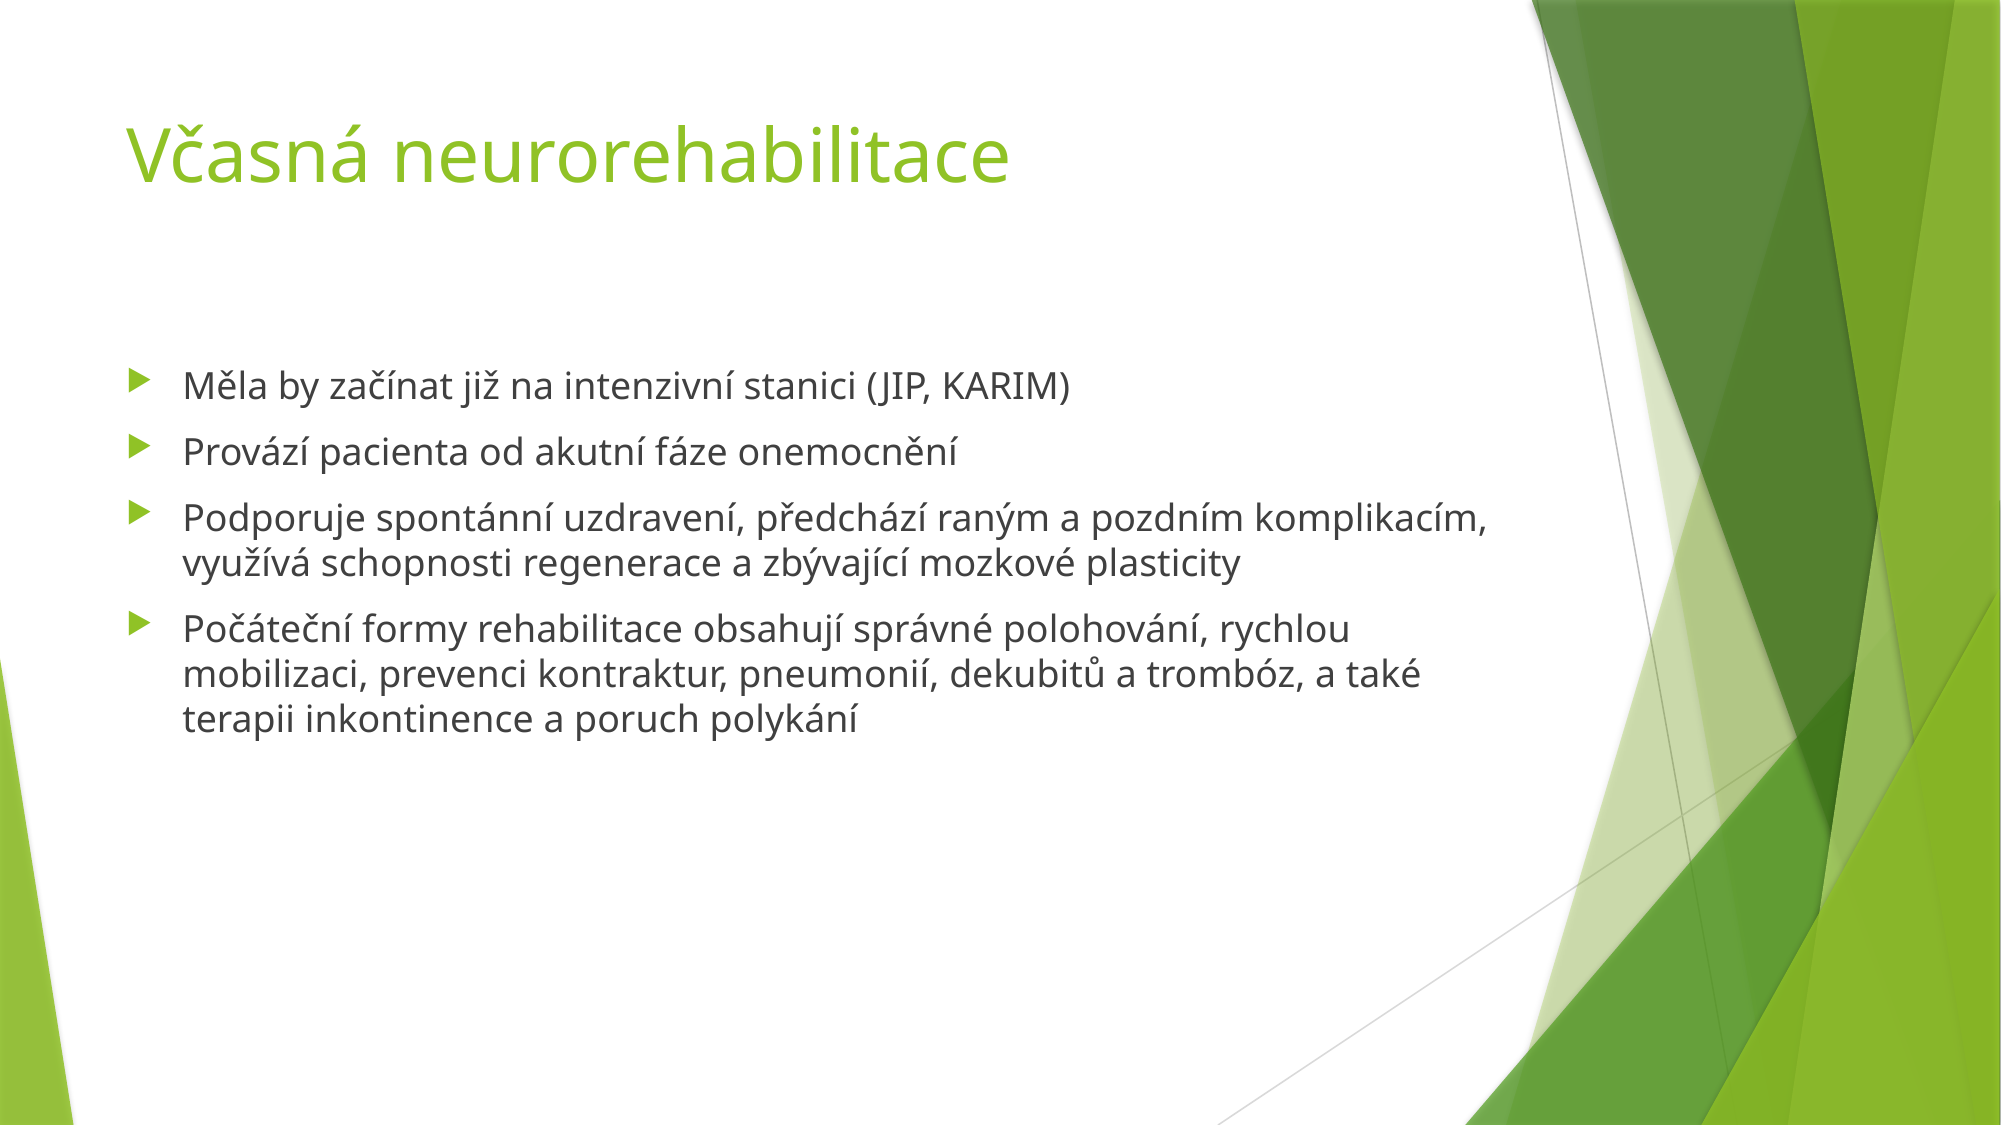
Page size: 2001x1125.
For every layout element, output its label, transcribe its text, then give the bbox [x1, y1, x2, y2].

title Včasná neurorehabilitace [111, 99, 1522, 317]
list Měla by začínat již na intenzivní stanici (JIP, KARIM) Provází pacienta od akutní fáze onemocnění Podporuje spontánní uzdravení, předchází raným a pozdním komplikacím, využívá schopnosti regenerace a zbývající mozkové plasticity Počáteční formy rehabilitace obsahují správné polohování, rychlou mobilizaci, prevenci kontraktur, pneumonií, dekubitů a trombóz, a také terapii inkontinence a poruch polykání [111, 354, 1522, 992]
